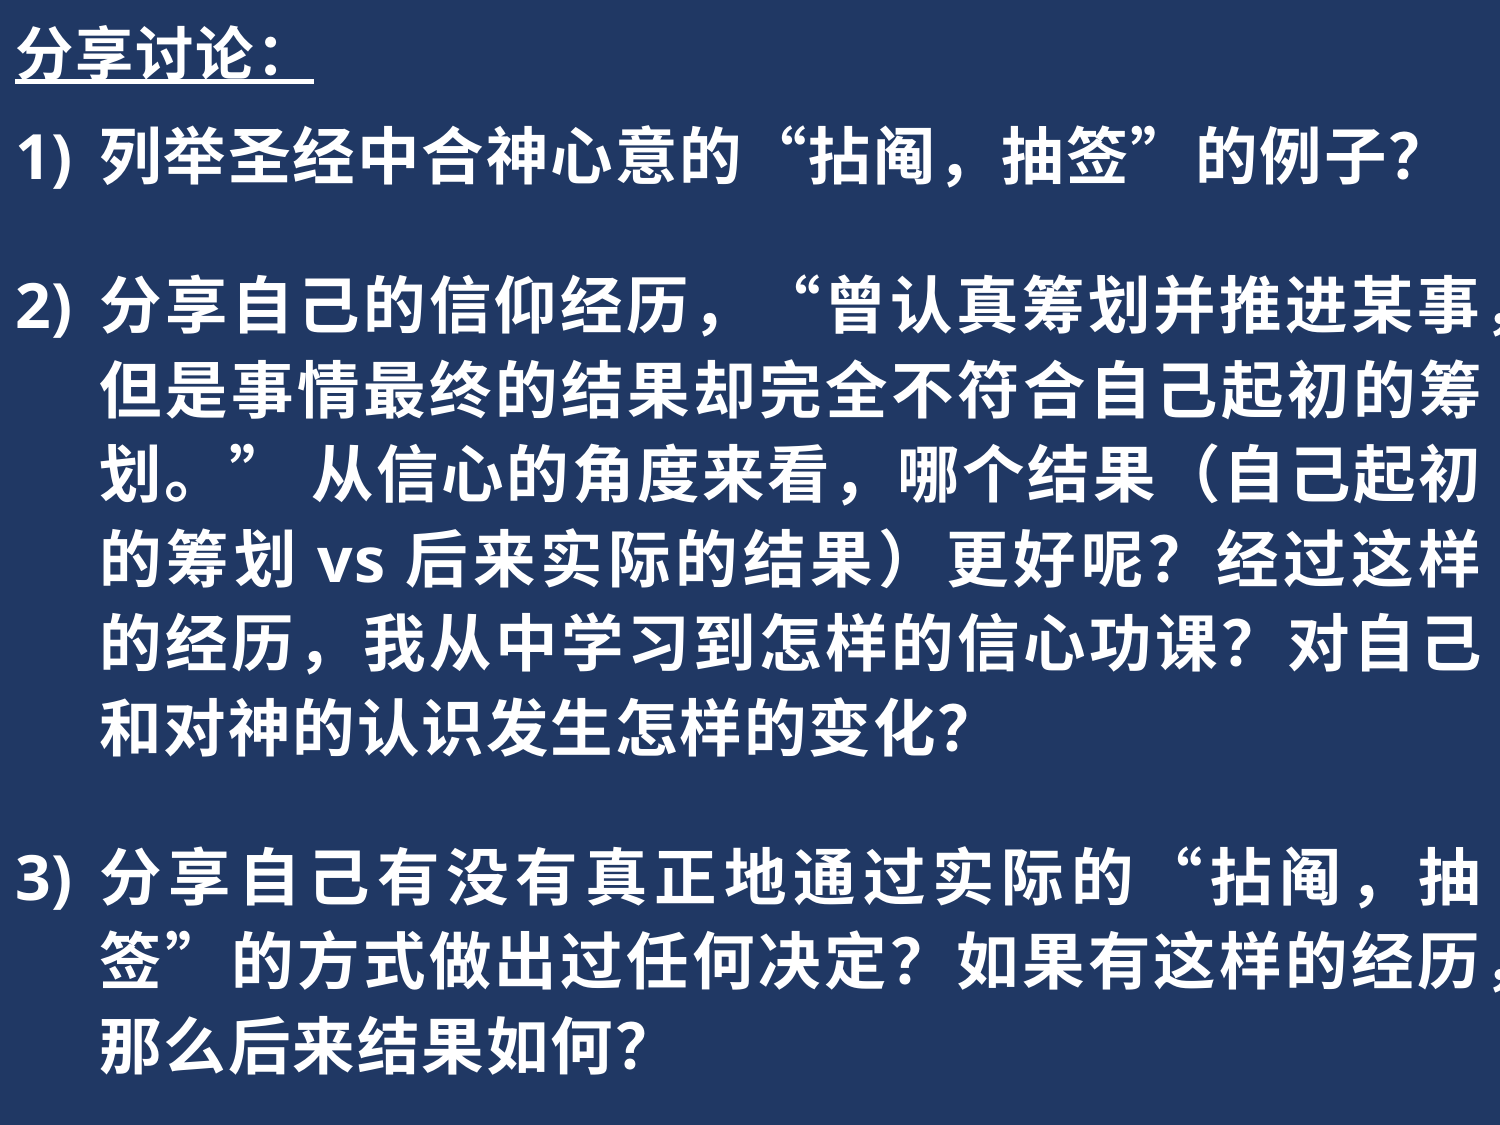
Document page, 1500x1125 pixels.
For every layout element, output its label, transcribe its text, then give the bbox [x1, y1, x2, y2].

list 分享讨论： 列举圣经中合神心意的“拈阄，抽签”的例子？ 分享自己的信仰经历，“曾认真筹划并推进某事，但是事情最终的结果却完全不符合自己起初的筹划。” 从信心的角度来看，哪个结果（自己起初的筹划vs后来实际的结果）更好呢？经过这样的经历，我从中学习到怎样的信心功课？对自己和对神的认识发生怎样的变化？ 分享自己有没有真正地通过实际的“拈阄，抽签”的方式做出过任何决定？如果有这样的经历，那么后来结果如何？ [0, 0, 1500, 1125]
